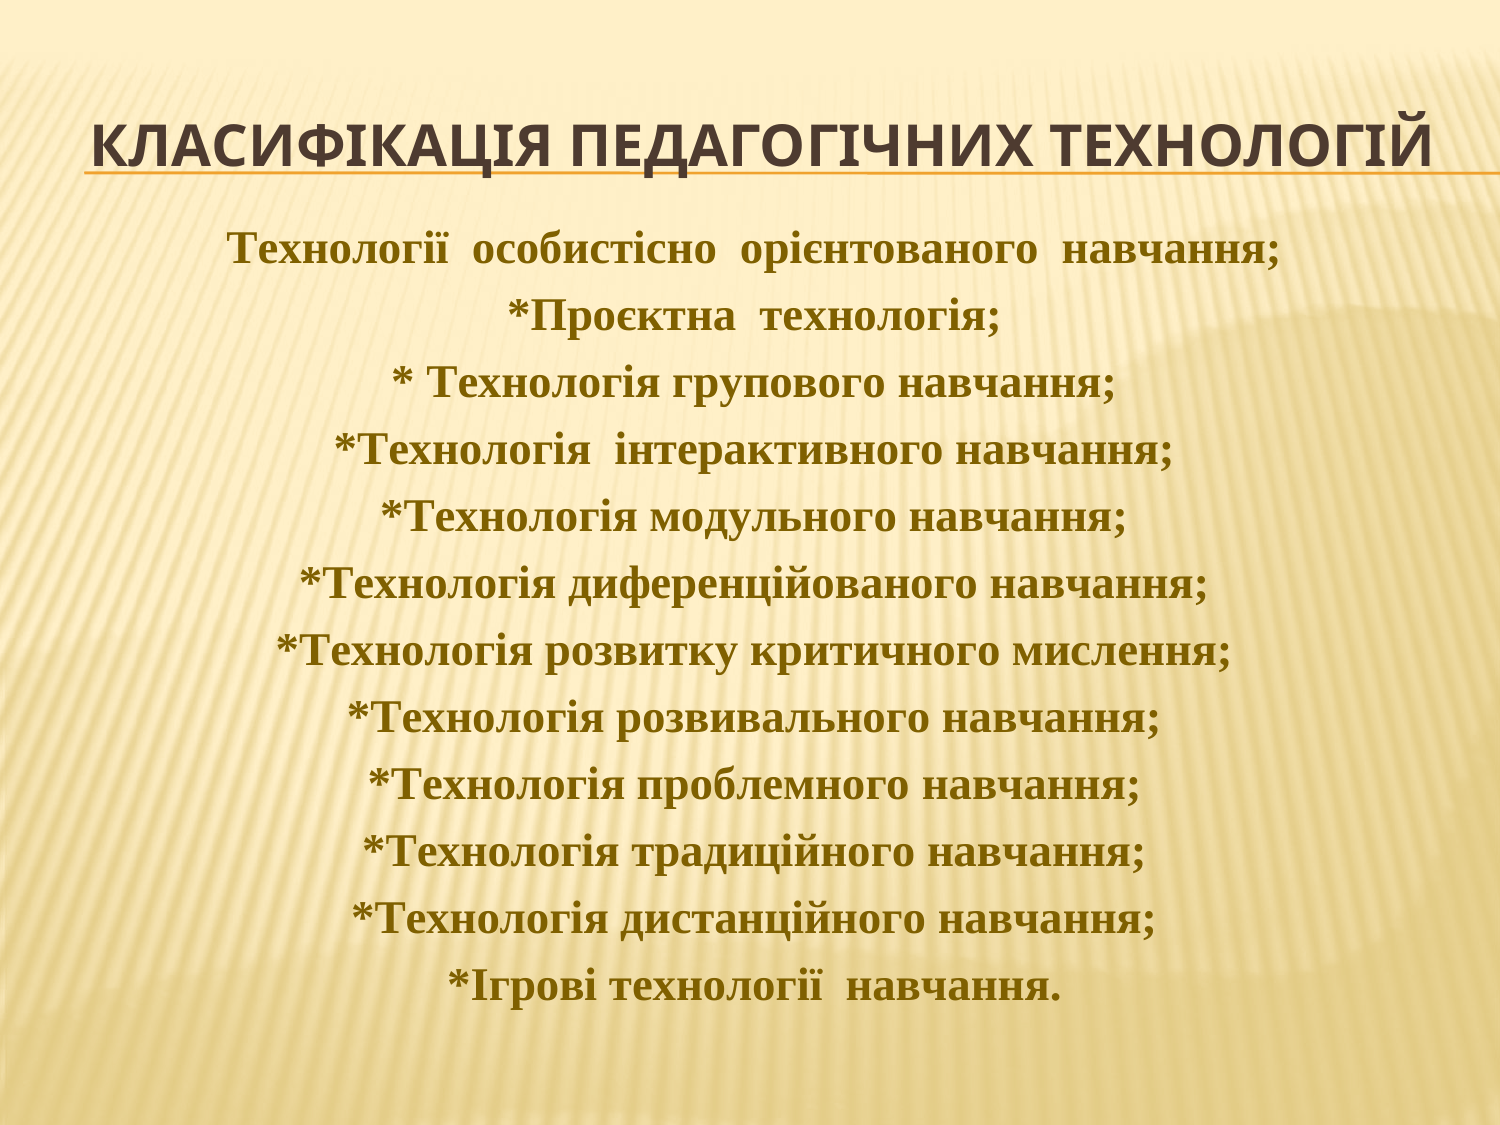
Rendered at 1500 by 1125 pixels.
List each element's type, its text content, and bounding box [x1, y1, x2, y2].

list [0, 219, 1500, 1024]
title Класифікація педагогічних технологій [50, 75, 1475, 213]
